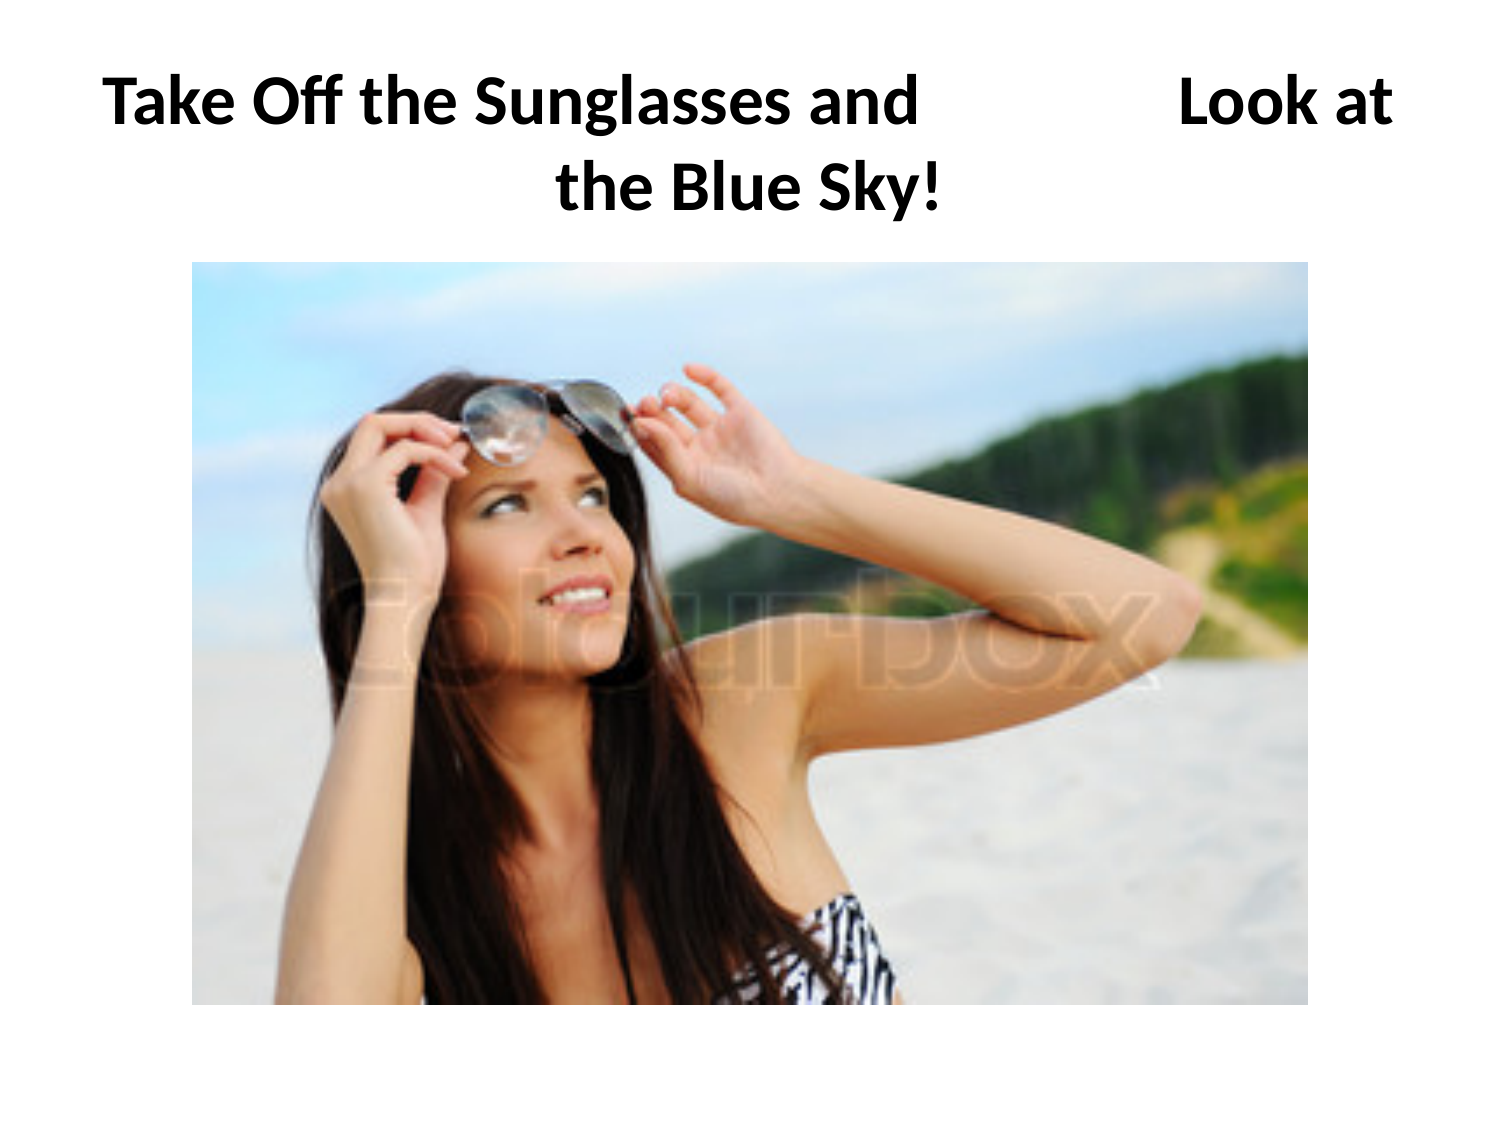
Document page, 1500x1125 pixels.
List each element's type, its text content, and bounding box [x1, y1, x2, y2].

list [74, 262, 1426, 1006]
title Take Off the Sunglasses and Look at the Blue Sky! [75, 45, 1425, 233]
